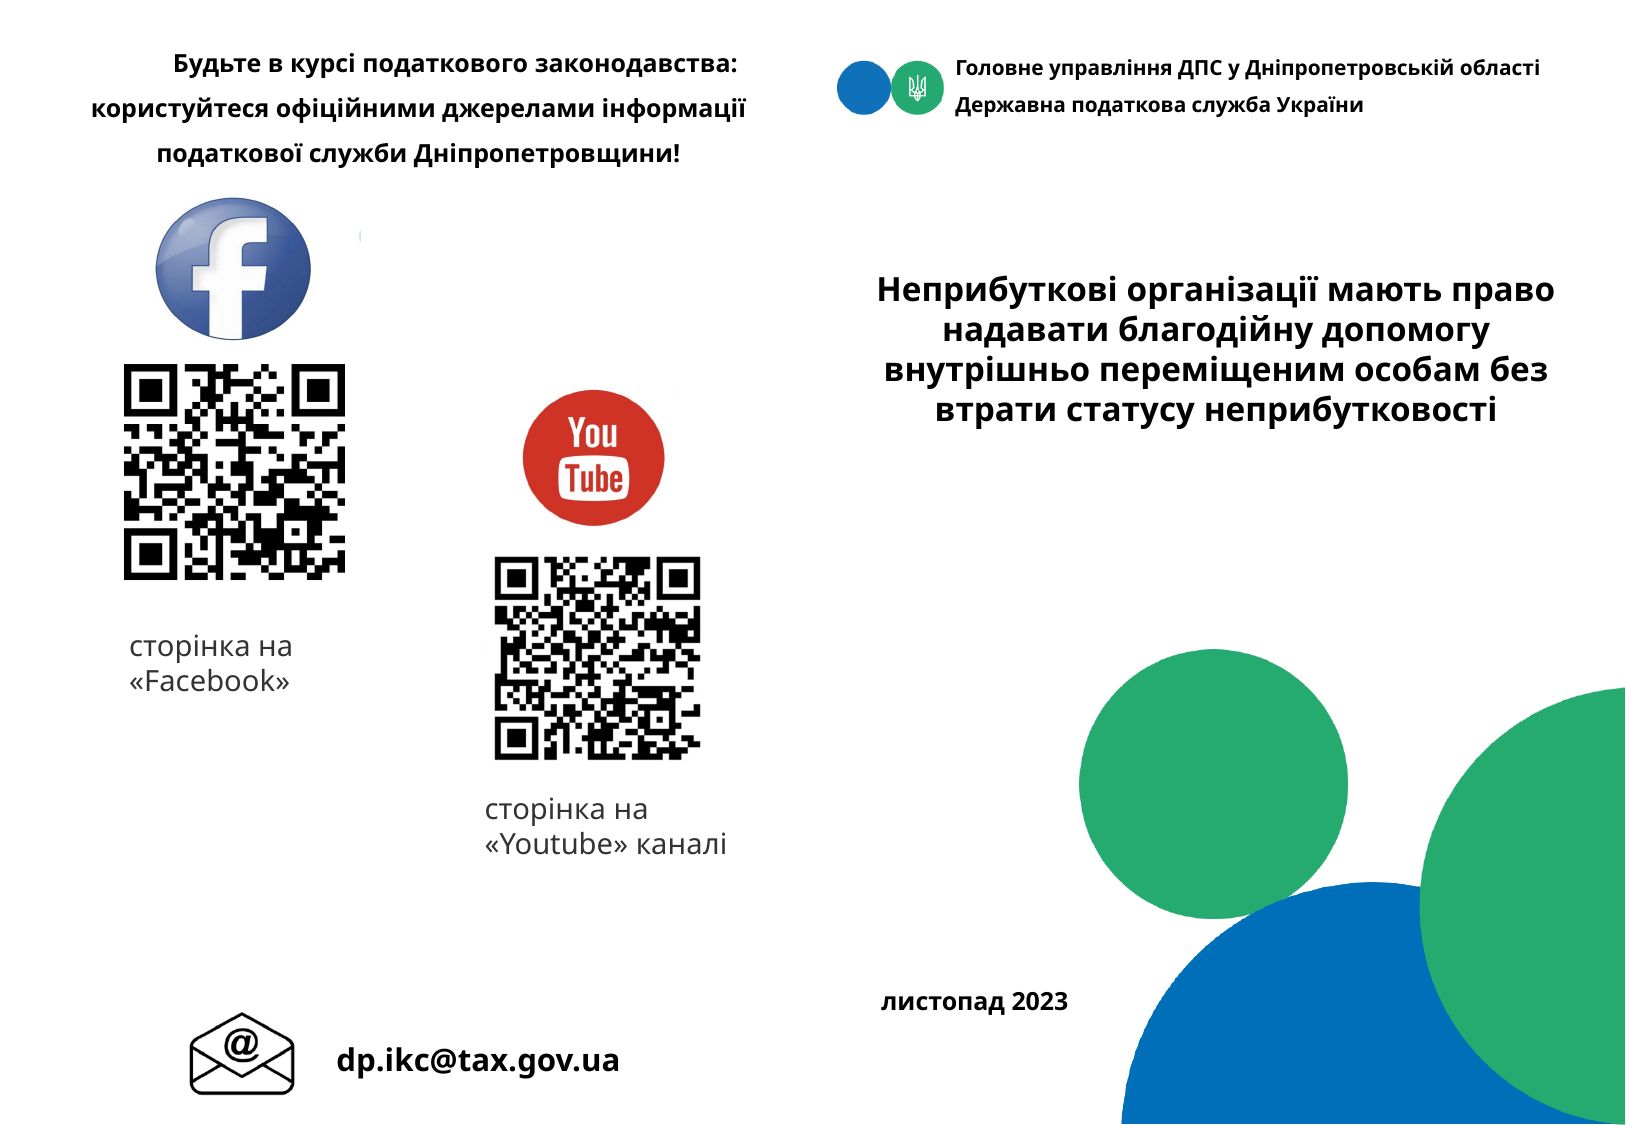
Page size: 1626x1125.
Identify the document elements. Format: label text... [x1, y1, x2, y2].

picture [832, 54, 949, 123]
picture [107, 191, 362, 598]
text_box листопад 2023 [926, 977, 1084, 1023]
picture [484, 541, 709, 780]
text_box Неприбуткові організації мають право надавати благодійну допомогу внутрішньо переміщеним особам без втрати статусу неприбутковості [926, 260, 1590, 436]
text_box Головне управління ДПС у Дніпропетровській області Державна податкова служба України [940, 46, 1625, 125]
picture [1078, 649, 1625, 1125]
picture [182, 1008, 302, 1101]
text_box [12, 15, 923, 1116]
picture [493, 387, 677, 538]
